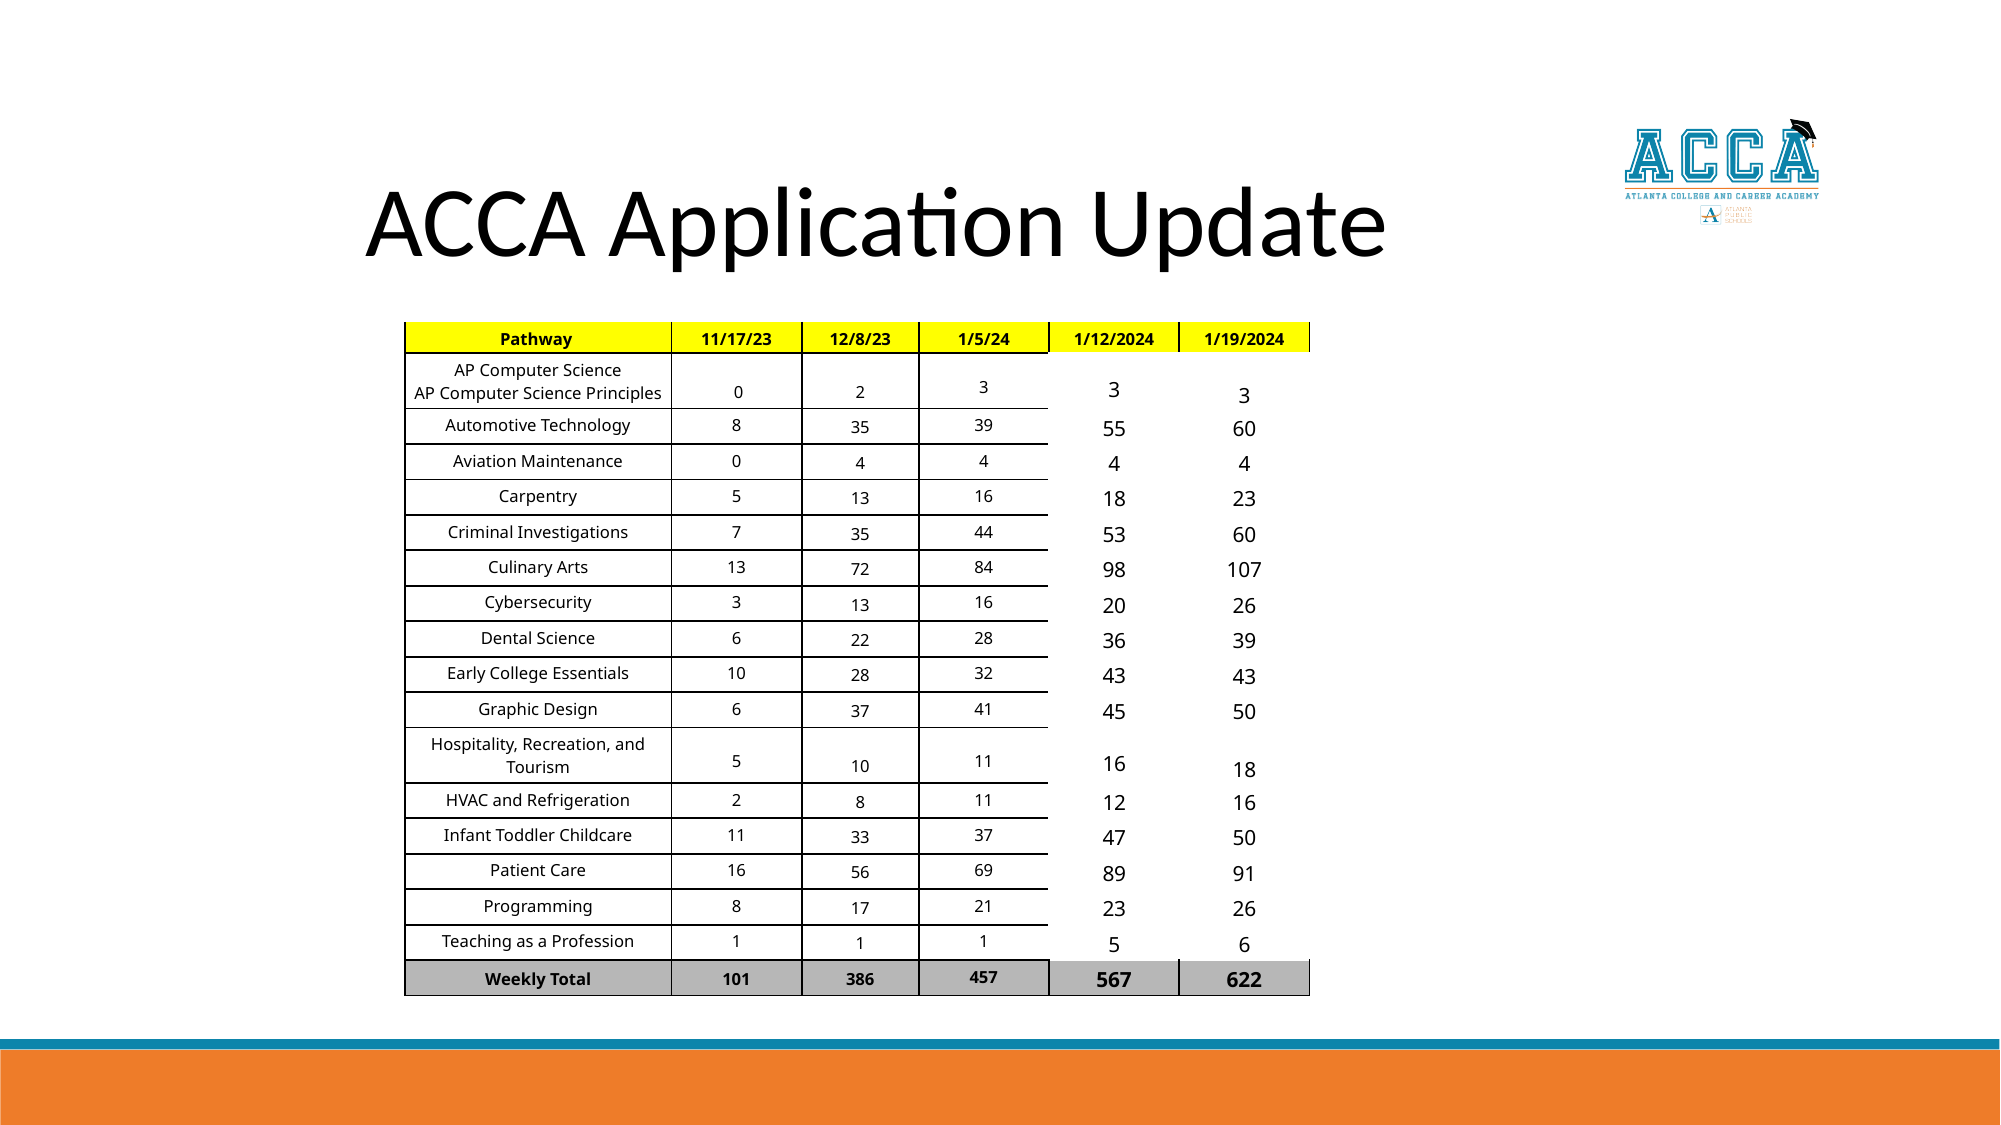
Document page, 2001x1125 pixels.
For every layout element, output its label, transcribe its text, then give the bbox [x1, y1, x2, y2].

table_cell 91 [1180, 855, 1309, 888]
table_cell 7 [672, 516, 801, 549]
table_cell 45 [1050, 693, 1178, 727]
table_cell Early College Essentials [406, 658, 671, 691]
table_cell Cybersecurity [406, 587, 671, 620]
table_cell 18 [1050, 480, 1178, 514]
table_header 12/8/23 [803, 322, 918, 352]
table_cell 32 [920, 658, 1048, 691]
table_cell 5 [672, 728, 801, 782]
table_cell Weekly Total [406, 961, 671, 995]
table_cell 23 [1050, 890, 1178, 924]
table_cell 1 [920, 926, 1048, 959]
table_cell 0 [672, 445, 801, 479]
table_header 1/12/2024 [1050, 322, 1178, 352]
table_cell 16 [1050, 728, 1178, 782]
table_cell Carpentry [406, 480, 671, 514]
table_cell 3 [920, 354, 1048, 408]
table_cell 5 [672, 480, 801, 514]
table_cell 16 [920, 587, 1048, 620]
table_header 11/17/23 [672, 322, 801, 352]
table_cell Criminal Investigations [406, 516, 671, 549]
table_cell 457 [920, 961, 1048, 995]
table_cell 22 [803, 622, 918, 656]
table_cell 13 [803, 587, 918, 620]
table_cell 10 [803, 728, 918, 782]
table_cell 3 [672, 587, 801, 620]
table_header 1/5/24 [920, 322, 1048, 352]
table_cell Aviation Maintenance [406, 445, 671, 479]
table_cell 6 [672, 622, 801, 656]
table_cell 37 [803, 693, 918, 727]
table_cell 6 [1180, 926, 1309, 959]
table_cell 56 [803, 855, 918, 888]
table_cell 26 [1180, 587, 1309, 620]
table_cell 47 [1050, 819, 1178, 853]
table_cell HVAC and Refrigeration [406, 784, 671, 817]
table_cell 35 [803, 516, 918, 549]
table_cell 26 [1180, 890, 1309, 924]
table_cell Culinary Arts [406, 551, 671, 585]
table_cell Hospitality, Recreation, and Tourism [406, 728, 671, 782]
table_cell 622 [1180, 961, 1309, 995]
table_cell Infant Toddler Childcare [406, 819, 671, 853]
table_cell 20 [1050, 587, 1178, 620]
title ACCA Application Update [350, 47, 2000, 285]
table_cell 50 [1180, 693, 1309, 727]
table_cell 12 [1050, 784, 1178, 817]
table_cell 39 [1180, 622, 1309, 656]
table_cell Automotive Technology [406, 409, 671, 443]
table_cell 16 [1180, 784, 1309, 817]
table_cell 43 [1050, 658, 1178, 691]
table_cell 28 [803, 658, 918, 691]
table_cell 4 [920, 445, 1048, 479]
table_cell 17 [803, 890, 918, 924]
table_cell 18 [1180, 728, 1309, 782]
table_cell 37 [920, 819, 1048, 853]
table_cell 53 [1050, 516, 1178, 549]
table_cell 8 [803, 784, 918, 817]
table_cell 13 [803, 480, 918, 514]
table_cell 33 [803, 819, 918, 853]
table_cell 4 [1050, 445, 1178, 479]
table_header Pathway [406, 322, 671, 352]
table_cell 101 [672, 961, 801, 995]
table_header 1/19/2024 [1180, 322, 1309, 352]
table_cell 0 [672, 354, 801, 408]
table_cell 2 [803, 354, 918, 408]
table_cell 43 [1180, 658, 1309, 691]
table_cell Patient Care [406, 855, 671, 888]
table_cell 3 [1050, 354, 1178, 408]
table_cell 13 [672, 551, 801, 585]
table_cell 28 [920, 622, 1048, 656]
table_cell 8 [672, 409, 801, 443]
table_cell 11 [920, 728, 1048, 782]
table_cell 44 [920, 516, 1048, 549]
table_cell 50 [1180, 819, 1309, 853]
table_cell 89 [1050, 855, 1178, 888]
table_cell 60 [1180, 516, 1309, 549]
table_cell 98 [1050, 551, 1178, 585]
table_cell 39 [920, 409, 1048, 443]
table_cell 69 [920, 855, 1048, 888]
table_cell AP Computer Science AP Computer Science Principles [406, 354, 671, 408]
table_cell 6 [672, 693, 801, 727]
table_cell 41 [920, 693, 1048, 727]
table_cell 55 [1050, 409, 1178, 443]
table_cell 1 [672, 926, 801, 959]
table_cell 23 [1180, 480, 1309, 514]
table_cell Dental Science [406, 622, 671, 656]
table_cell 4 [1180, 445, 1309, 479]
table_cell 4 [803, 445, 918, 479]
table_cell 386 [803, 961, 918, 995]
table_cell 84 [920, 551, 1048, 585]
table_cell Graphic Design [406, 693, 671, 727]
table_cell 35 [803, 409, 918, 443]
table_cell 567 [1050, 961, 1178, 995]
table_cell 5 [1050, 926, 1178, 959]
table_cell 16 [672, 855, 801, 888]
table_cell 11 [920, 784, 1048, 817]
table_cell 10 [672, 658, 801, 691]
table_cell 11 [672, 819, 801, 853]
table_cell 60 [1180, 409, 1309, 443]
table_cell 8 [672, 890, 801, 924]
table_cell 36 [1050, 622, 1178, 656]
table_cell 107 [1180, 551, 1309, 585]
table_cell Teaching as a Profession [406, 926, 671, 959]
table_cell 16 [920, 480, 1048, 514]
table_cell 3 [1180, 354, 1309, 408]
table_cell Programming [406, 890, 671, 924]
table_cell 72 [803, 551, 918, 585]
table_cell 1 [803, 926, 918, 959]
table_cell 21 [920, 890, 1048, 924]
table_cell 2 [672, 784, 801, 817]
